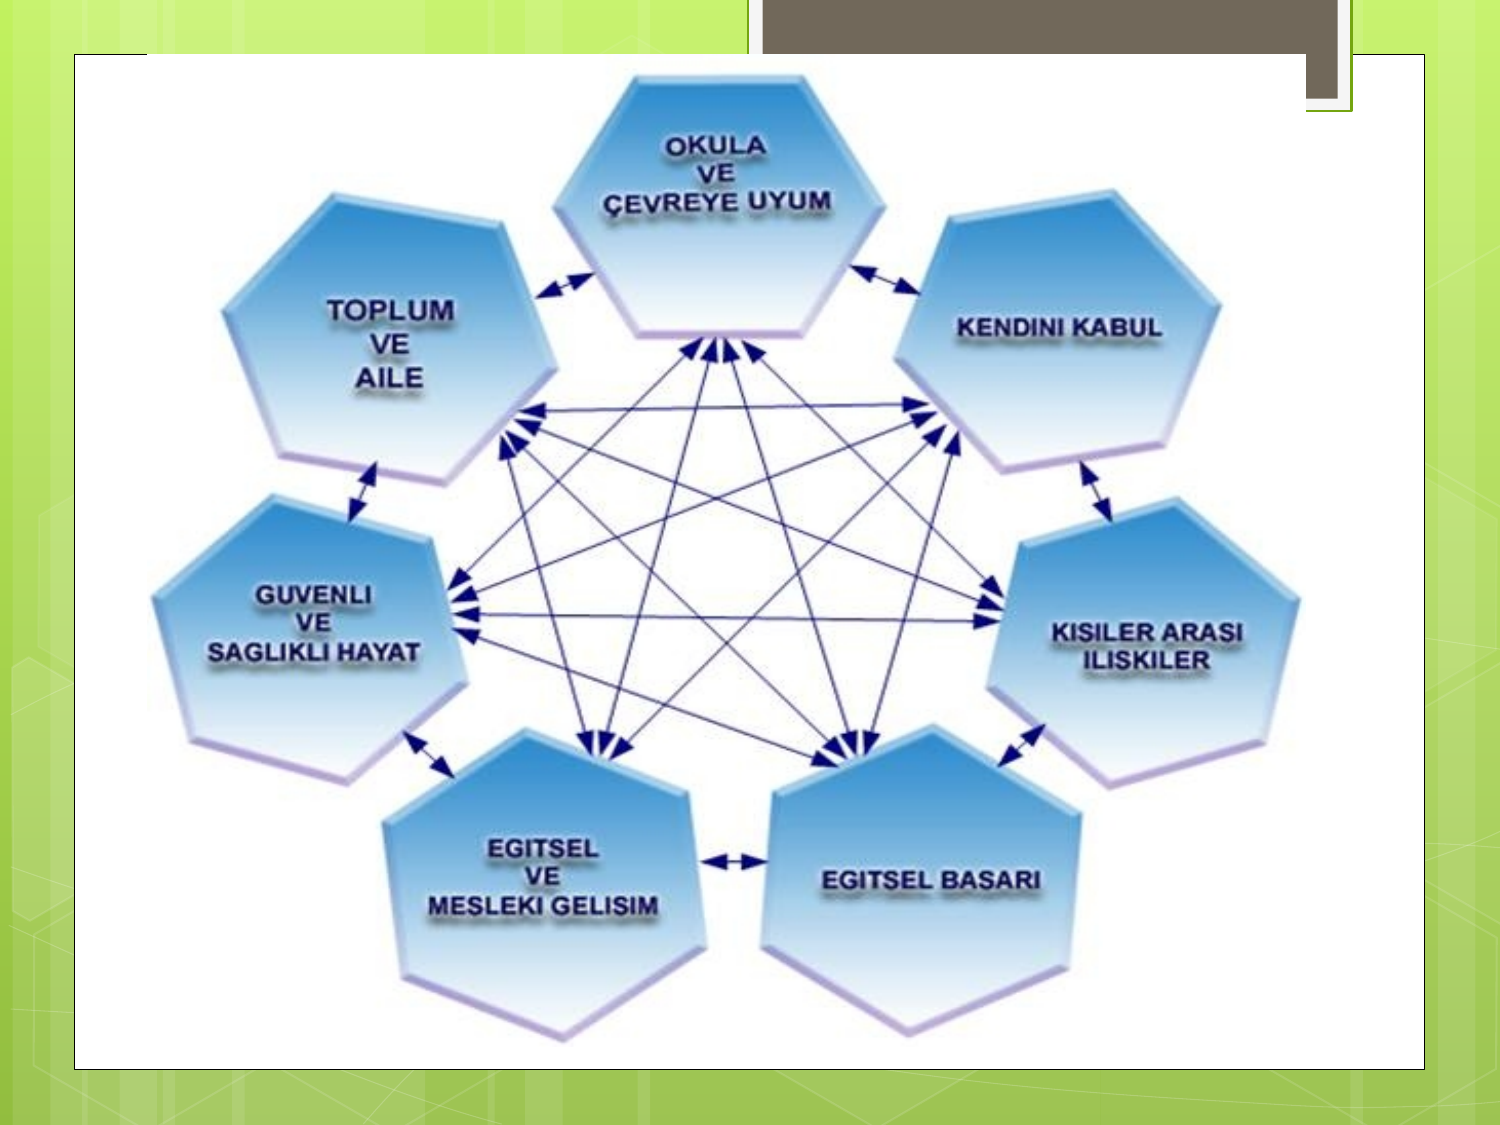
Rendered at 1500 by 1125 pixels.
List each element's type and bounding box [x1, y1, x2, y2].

picture [147, 54, 1306, 1047]
